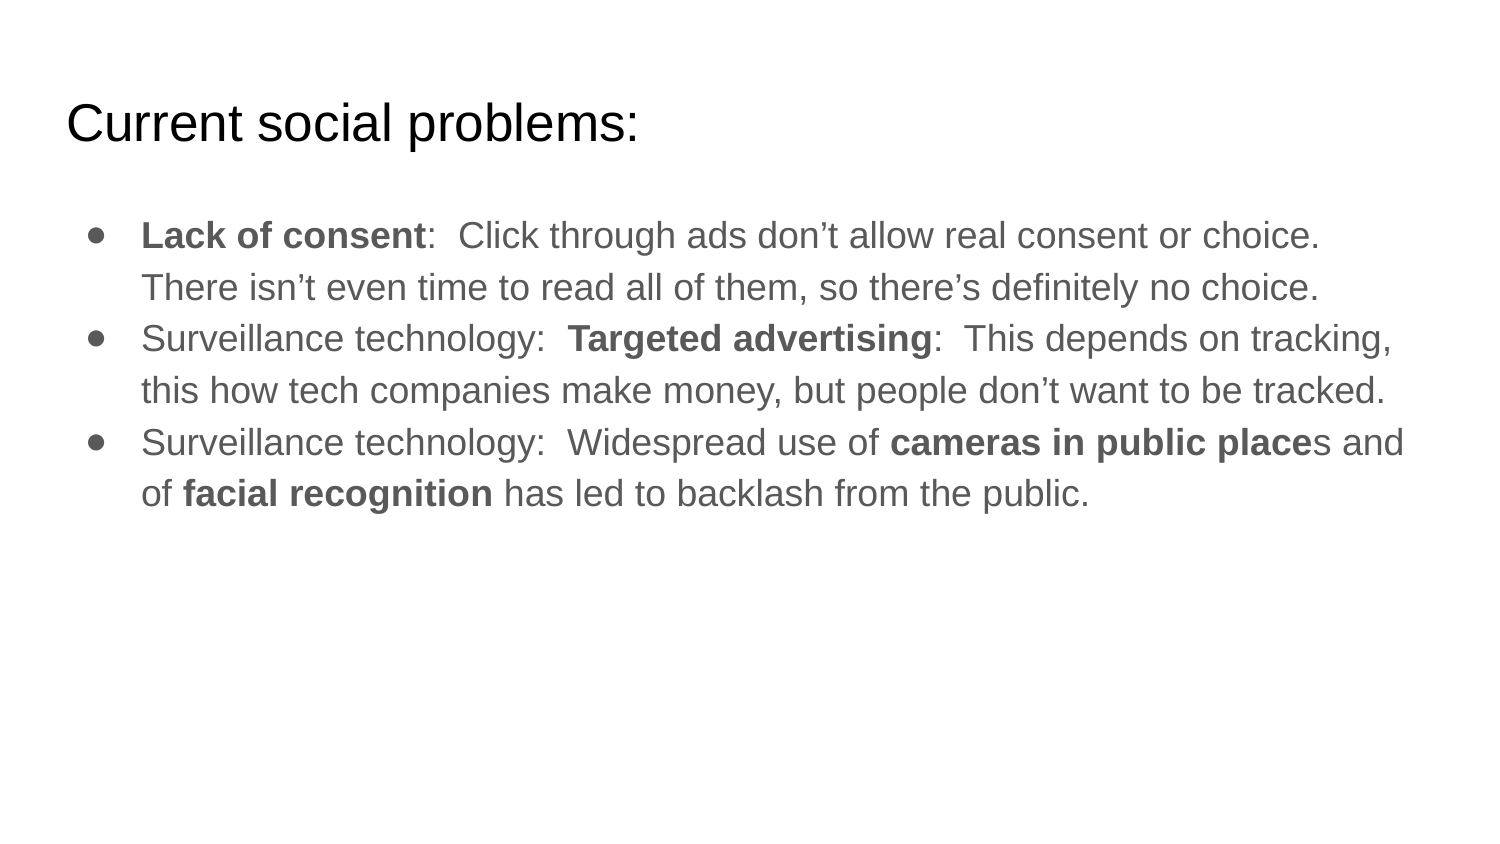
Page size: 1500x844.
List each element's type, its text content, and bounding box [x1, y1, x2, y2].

title Current social problems: [51, 72, 1449, 167]
list Lack of consent: Click through ads don’t allow real consent or choice. There isn’t even time to read all of them, so there’s definitely no choice. Surveillance technology: Targeted advertising: This depends on tracking, this how tech companies make money, but people don’t want to be tracked. Surveillance technology: Widespread use of cameras in public places and of facial recognition has led to backlash from the public. [51, 189, 1449, 750]
